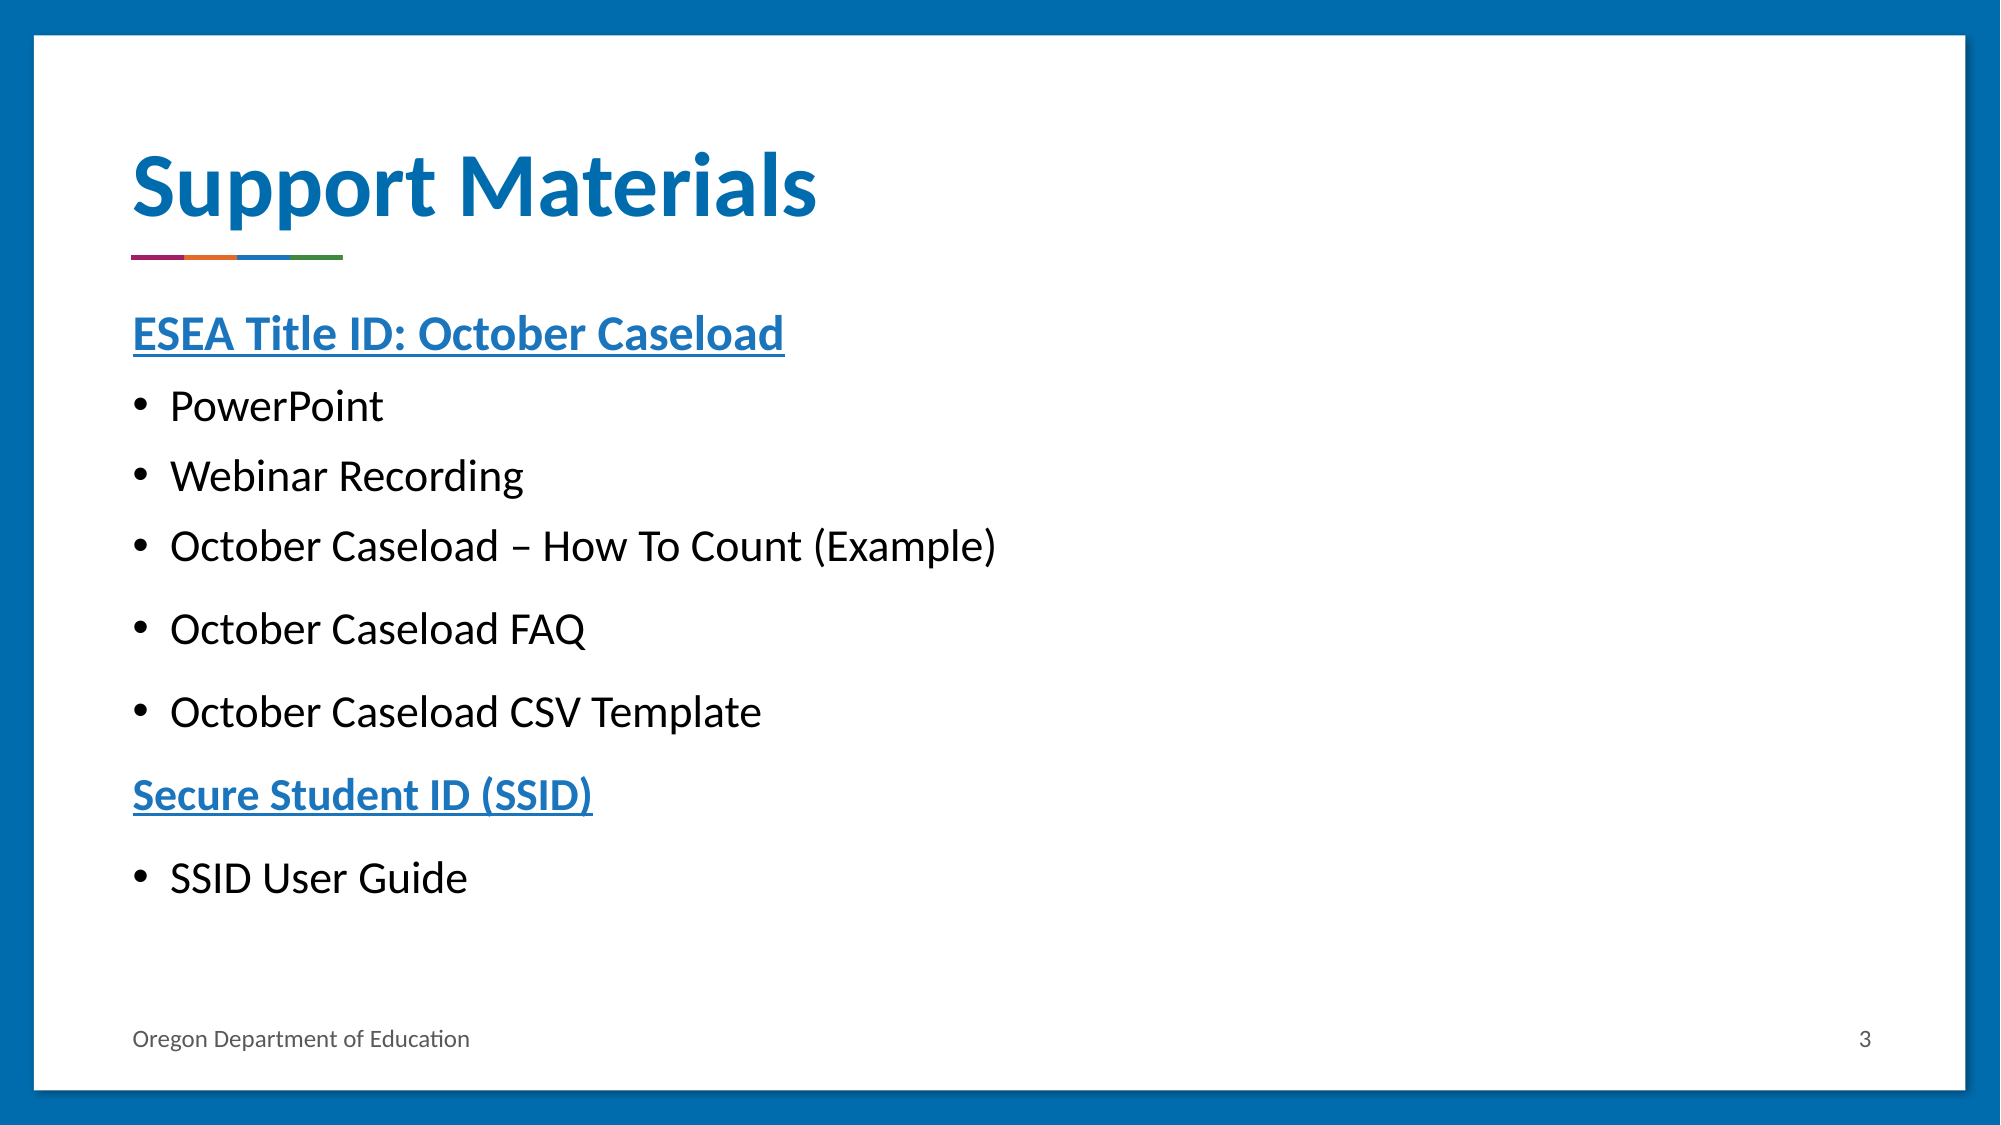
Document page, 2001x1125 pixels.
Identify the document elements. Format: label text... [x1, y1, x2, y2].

list ESEA Title ID: October Caseload PowerPoint Webinar Recording October Caseload – How To Count (Example) October Caseload FAQ October Caseload CSV Template Secure Student ID (SSID) SSID User Guide [117, 299, 1887, 974]
slide_number 3 [1412, 1007, 1887, 1068]
picture [131, 255, 343, 260]
title Support Materials [117, 75, 1887, 244]
footer Oregon Department of Education [117, 1007, 588, 1068]
